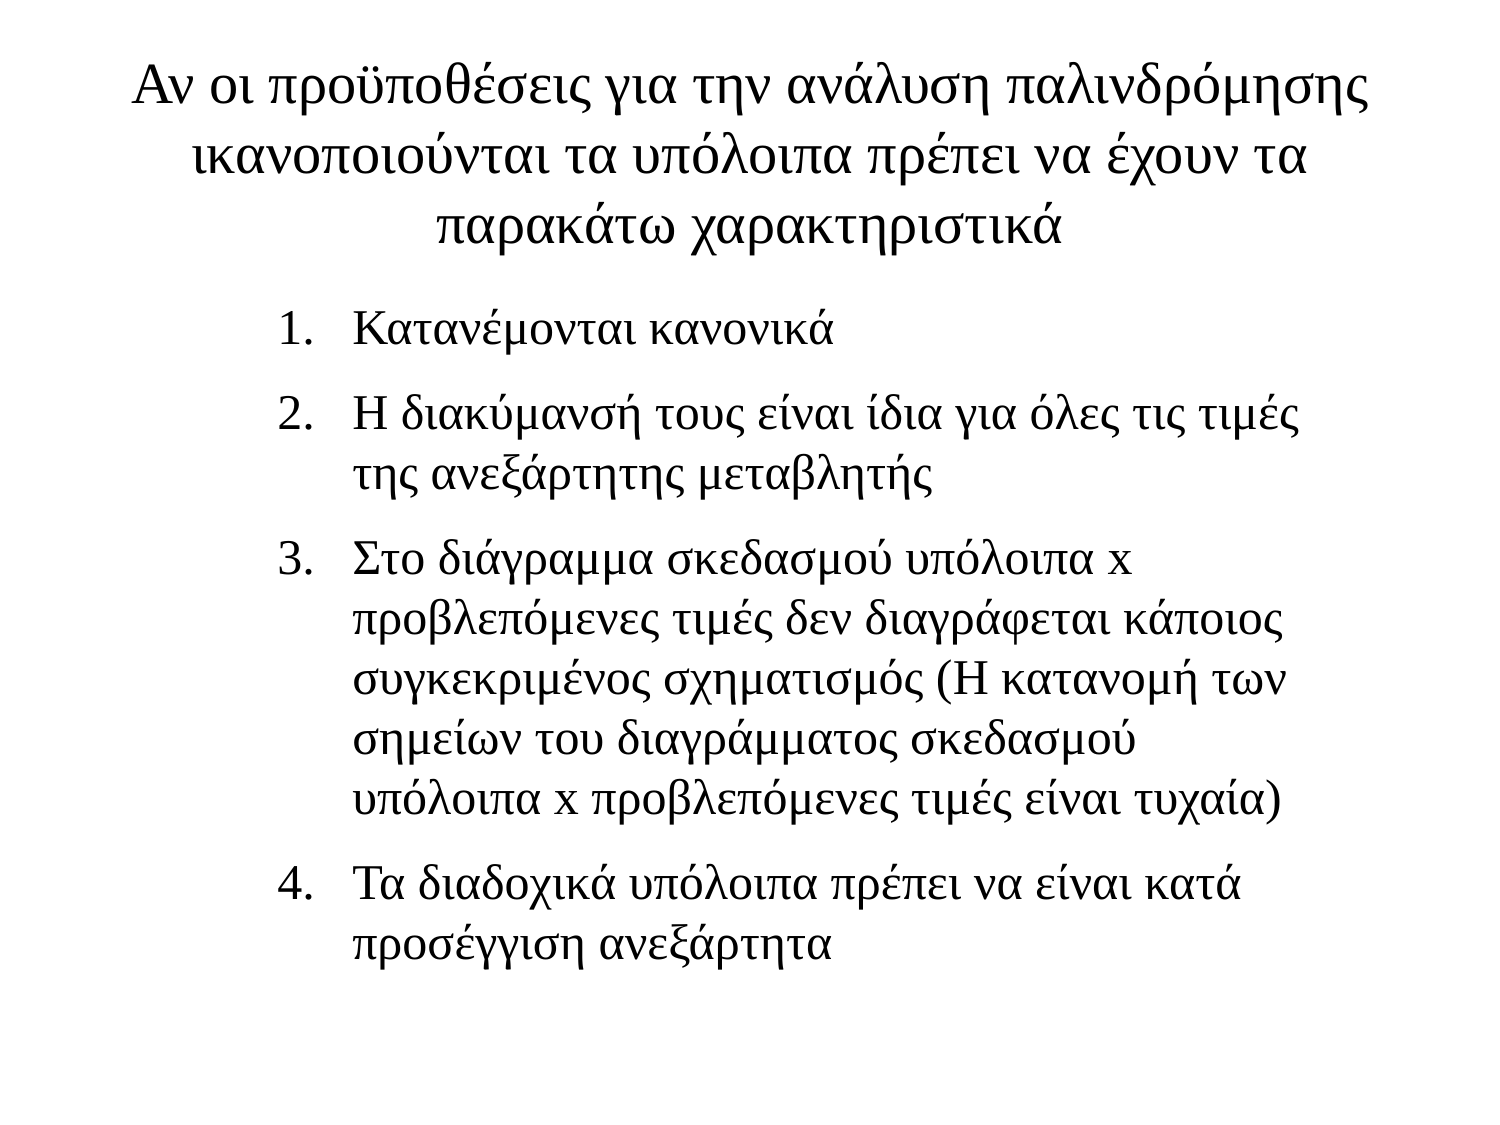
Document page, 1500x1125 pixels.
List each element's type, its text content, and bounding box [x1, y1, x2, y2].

text_box Κατανέμονται κανονικά Η διακύμανσή τους είναι ίδια για όλες τις τιμές της ανεξάρτητης μεταβλητής Στο διάγραμμα σκεδασμού υπόλοιπα x προβλεπόμενες τιμές δεν διαγράφεται κάποιος συγκεκριμένος σχηματισμός (Η κατανομή των σημείων του διαγράμματος σκεδασμού υπόλοιπα x προβλεπόμενες τιμές είναι τυχαία) Τα διαδοχικά υπόλοιπα πρέπει να είναι κατά προσέγγιση ανεξάρτητα [262, 287, 1325, 978]
title Αν οι προϋποθέσεις για την ανάλυση παλινδρόμησης ικανοποιούνται τα υπόλοιπα πρέπει να έχουν τα παρακάτω χαρακτηριστικά [112, 99, 1388, 201]
